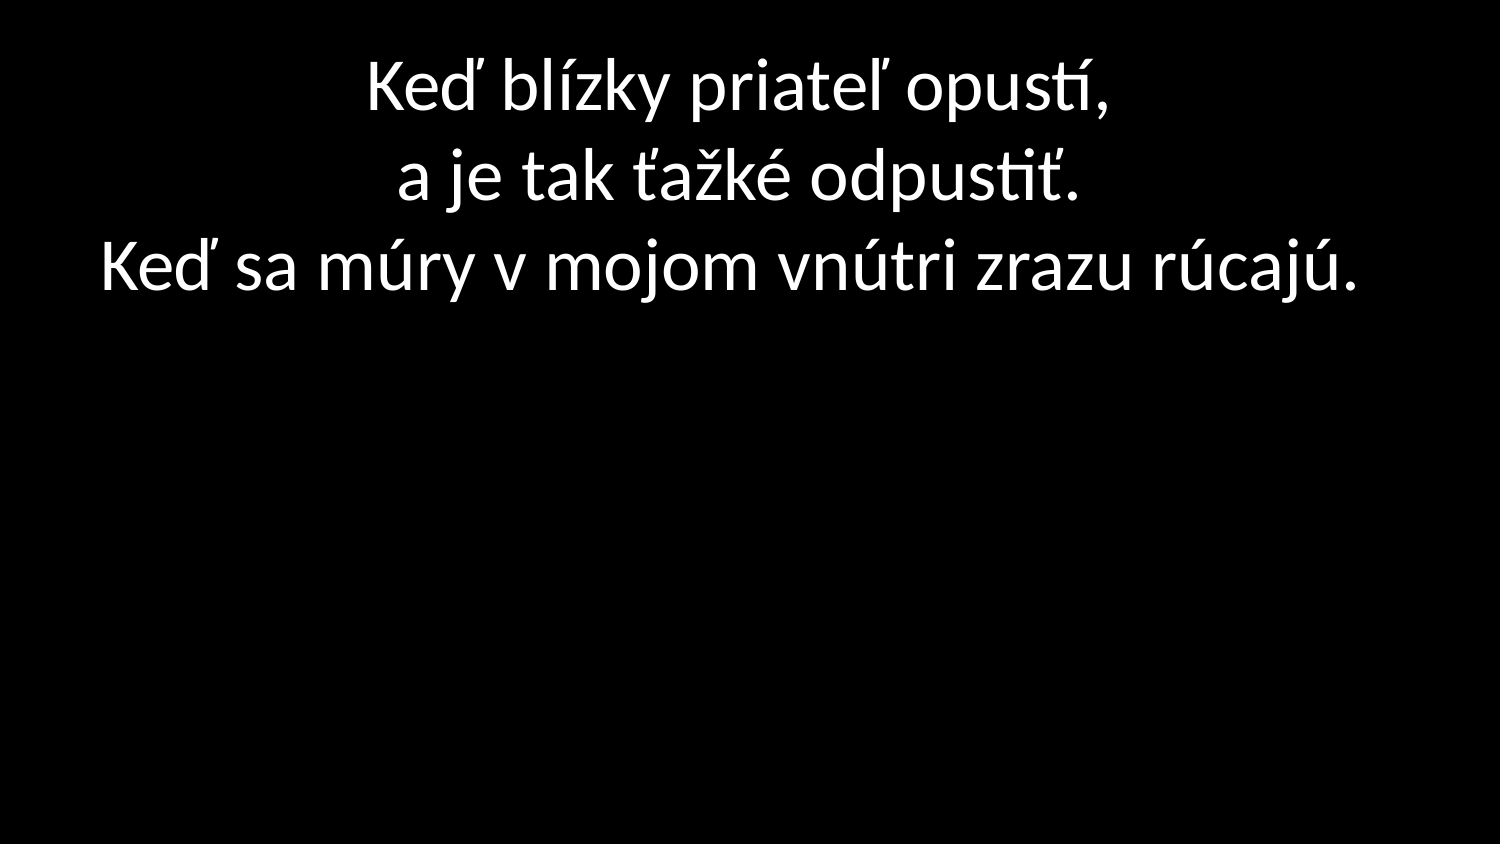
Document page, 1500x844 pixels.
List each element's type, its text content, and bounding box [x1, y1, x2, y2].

title Keď blízky priateľ opustí, a je tak ťažké odpustiť. Keď sa múry v mojom vnútri zrazu rúcajú. [21, 27, 1476, 825]
